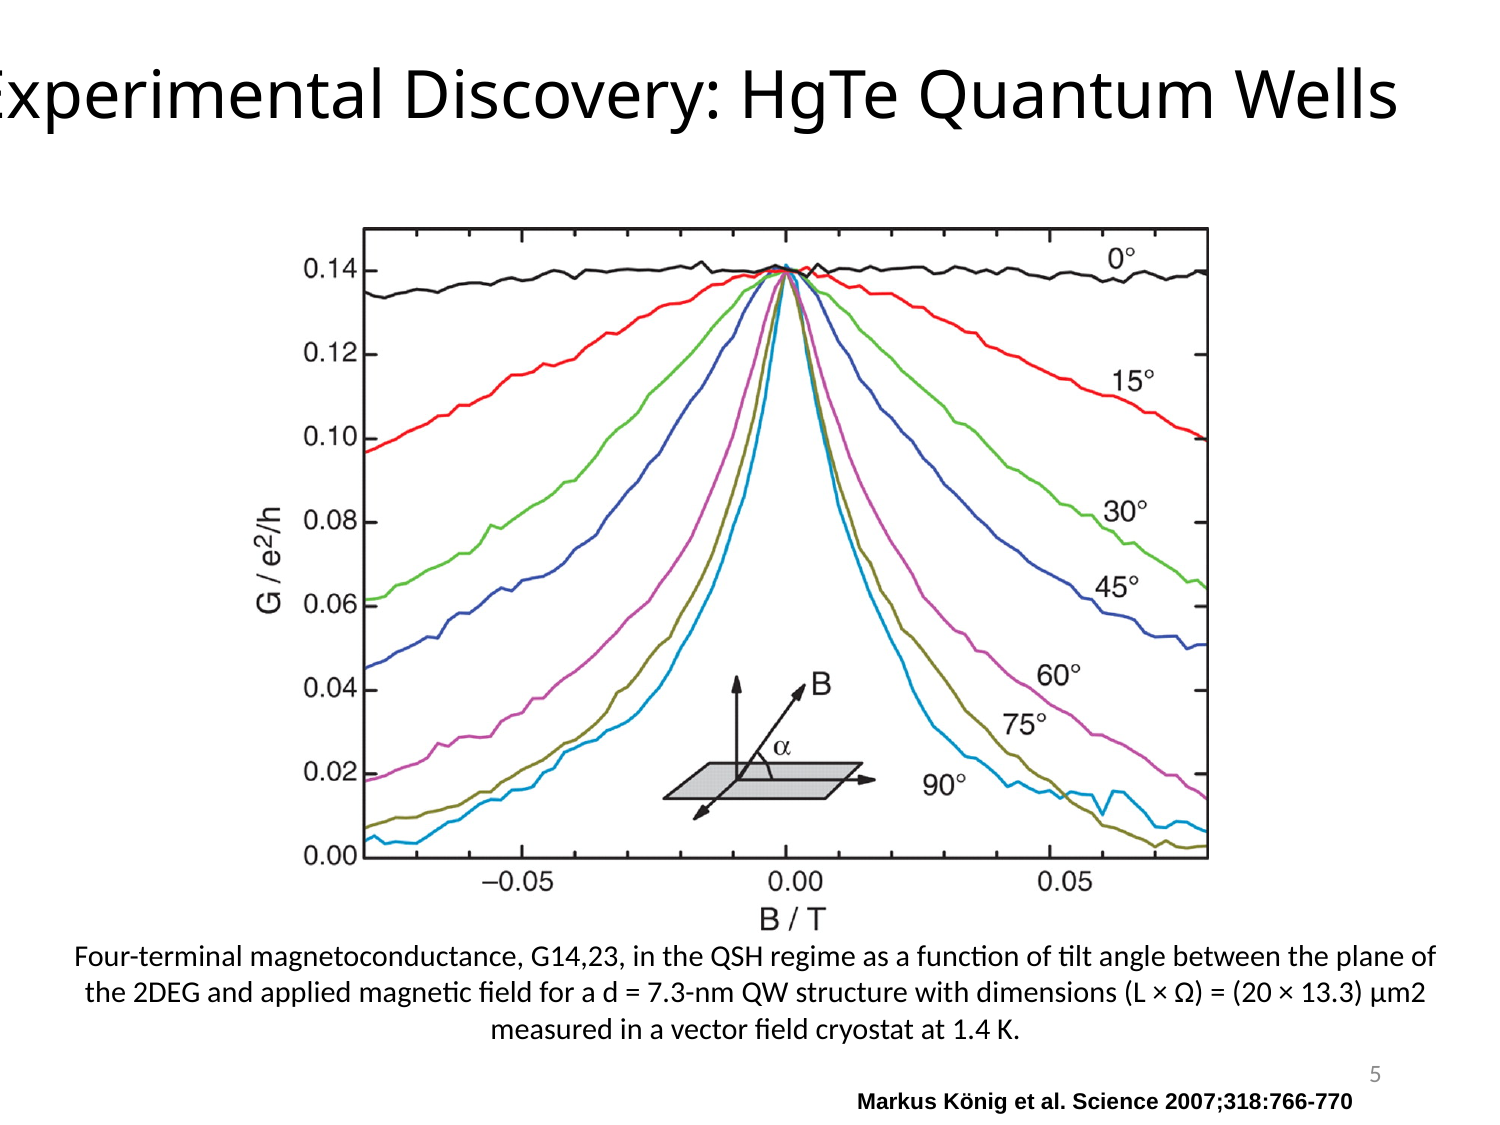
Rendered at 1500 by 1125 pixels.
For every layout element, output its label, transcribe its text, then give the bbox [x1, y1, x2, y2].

text_box Markus König et al. Science 2007;318:766-770 [857, 1086, 1500, 1125]
slide_number 5 [1059, 1042, 1397, 1103]
text_box Experimental Discovery: HgTe Quantum Wells [0, 44, 1416, 140]
picture [244, 227, 1209, 937]
text_box Four-terminal magnetoconductance, G14,23, in the QSH regime as a function of tilt angle between the plane of the 2DEG and applied magnetic field for a d = 7.3-nm QW structure with dimensions (L × Ω) = (20 × 13.3) μm2 measured in a vector field cryostat at 1.4 K. [58, 936, 1452, 1038]
